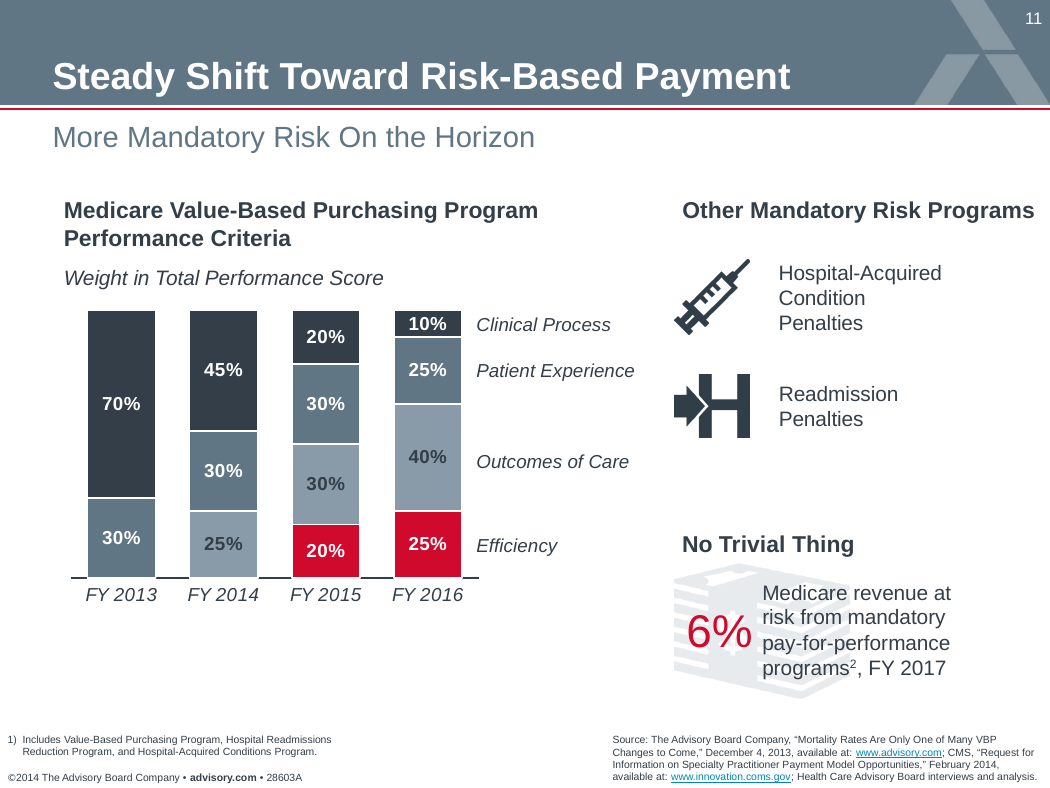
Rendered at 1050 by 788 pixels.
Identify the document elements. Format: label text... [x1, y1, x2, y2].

text_box Patient Experience [498, 358, 646, 382]
picture [0, 0, 1050, 105]
picture [674, 562, 851, 699]
text_box Medicare revenue at risk from mandatory pay-for-performance programs2, FY 2017 [855, 579, 982, 680]
text_box Readmission Penalties [778, 380, 917, 431]
text_box Outcomes of Care [498, 449, 646, 473]
picture [674, 259, 750, 336]
text_box Clinical Process [498, 312, 646, 335]
chart [55, 246, 494, 616]
text_box Medicare Value-Based Purchasing Program Performance Criteria [56, 188, 550, 229]
text_box Hospital-Acquired Condition Penalties [778, 259, 946, 335]
text_box No Trivial Thing [674, 522, 877, 564]
text_box Other Mandatory Risk Programs [674, 188, 1050, 229]
list Source: The Advisory Board Company, “Mortality Rates Are Only One of Many VBP Changes to Come,” December 4, 2013, available at: www.advisory.com; CMS, “Request for Information on Specialty Practitioner Payment Model Opportunities,” February 2014, available at: www.innovation.coms.gov; Health Care Advisory Board interviews and analysis. [612, 707, 1050, 788]
list More Mandatory Risk On the Horizon [52, 117, 998, 154]
list Includes Value-Based Purchasing Program, Hospital Readmissions Reduction Program, and Hospital-Acquired Conditions Program. [0, 732, 345, 758]
text_box Efficiency [498, 534, 646, 557]
list Steady Shift Toward Risk-Based Payment [52, 52, 998, 98]
picture [674, 373, 750, 438]
